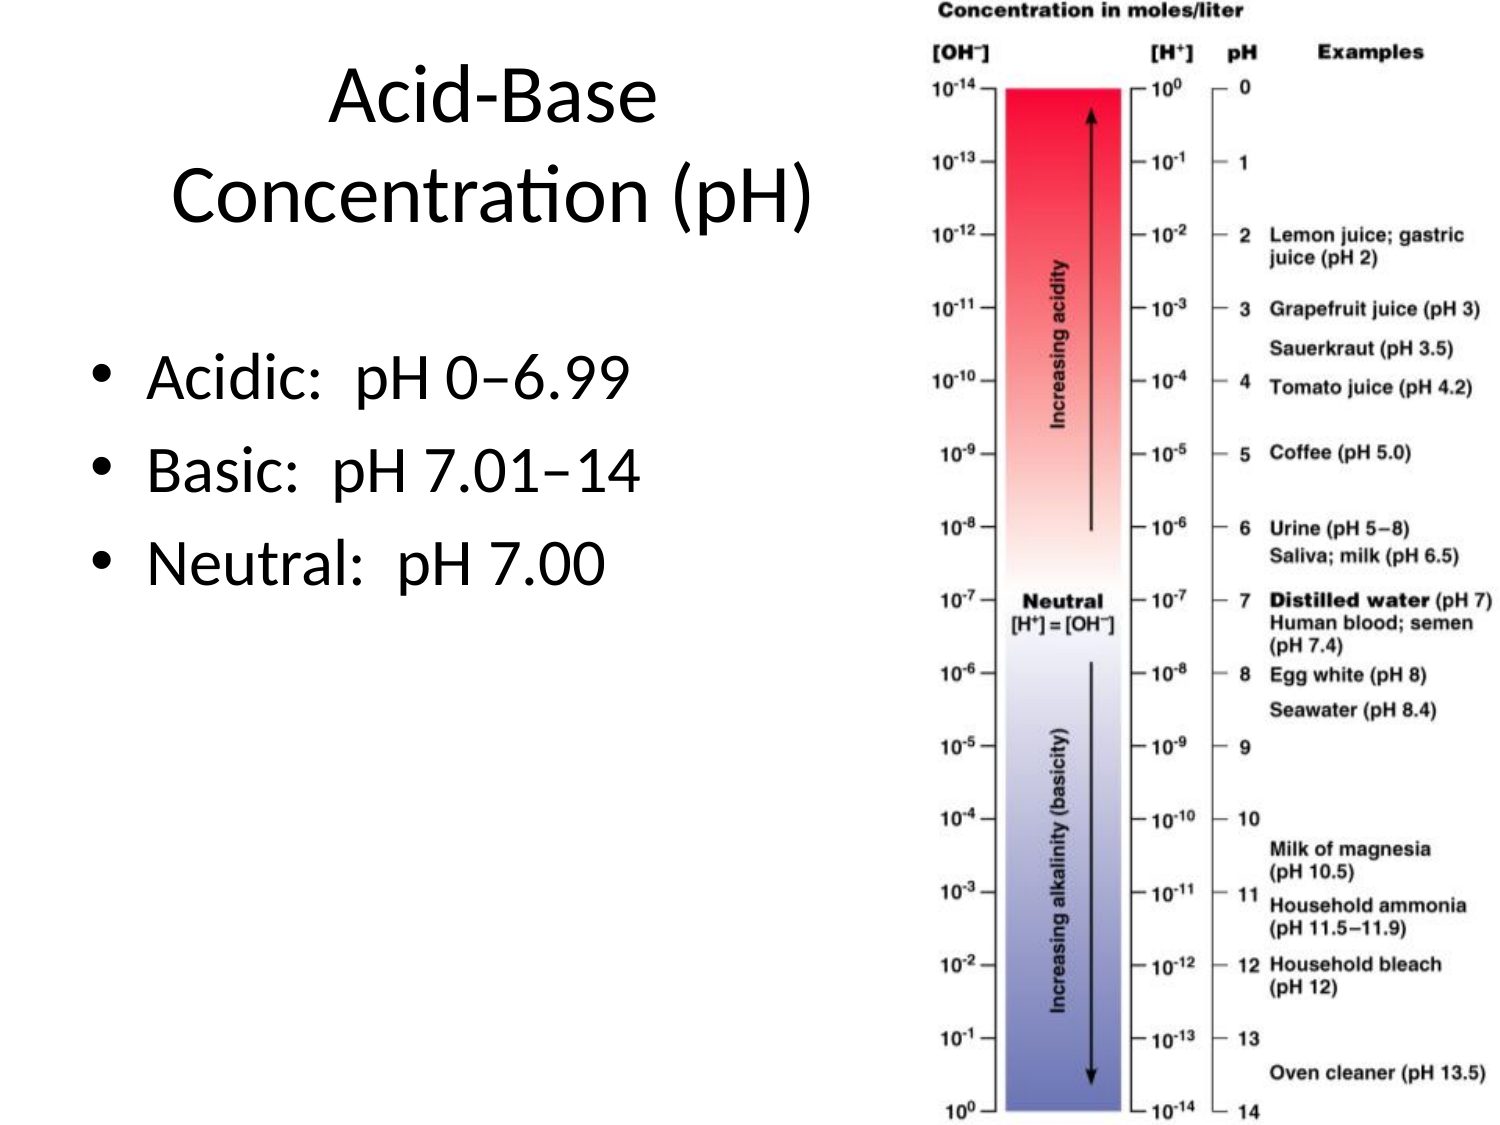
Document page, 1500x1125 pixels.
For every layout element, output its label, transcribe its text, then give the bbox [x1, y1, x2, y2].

title Acid-Base Concentration (pH) [75, 45, 913, 233]
list Acidic: pH 0–6.99 Basic: pH 7.01–14 Neutral: pH 7.00 [75, 324, 921, 1005]
picture [926, 0, 1500, 1125]
